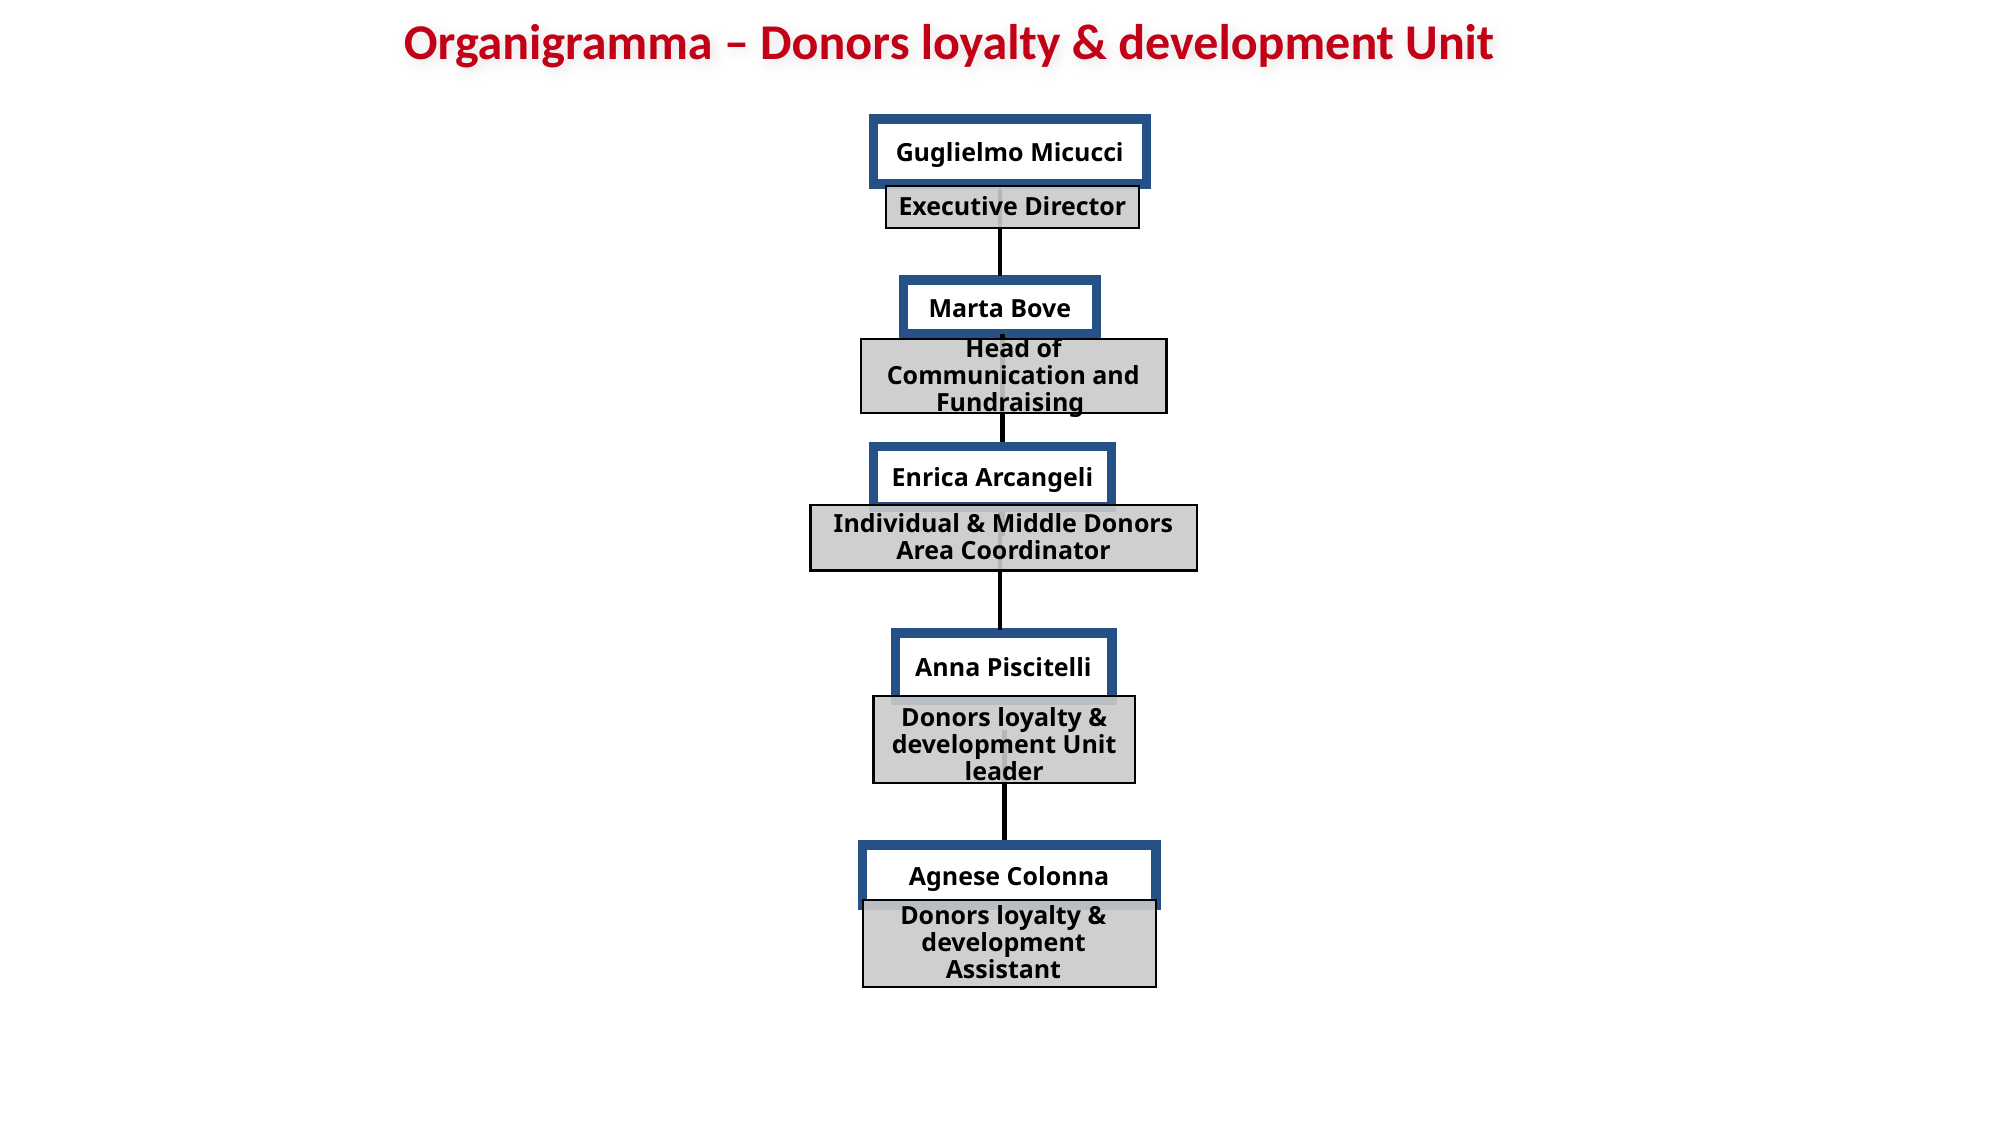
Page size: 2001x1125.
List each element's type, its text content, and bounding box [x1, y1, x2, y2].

title Organigramma – Donors loyalty & development Unit [388, 5, 1889, 81]
text_box Enrica Arcangeli [873, 446, 997, 503]
text_box Agnese Colonna [862, 845, 1157, 899]
text_box Anna Piscitelli [895, 632, 1112, 694]
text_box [860, 338, 1167, 414]
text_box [873, 695, 1136, 795]
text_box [886, 185, 1140, 229]
text_box Guglielmo Micucci [873, 118, 1147, 184]
text_box Enrica Arcangeli [1007, 446, 1112, 503]
text_box Marta Bove [903, 279, 1097, 335]
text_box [862, 899, 1157, 988]
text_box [810, 505, 1198, 571]
